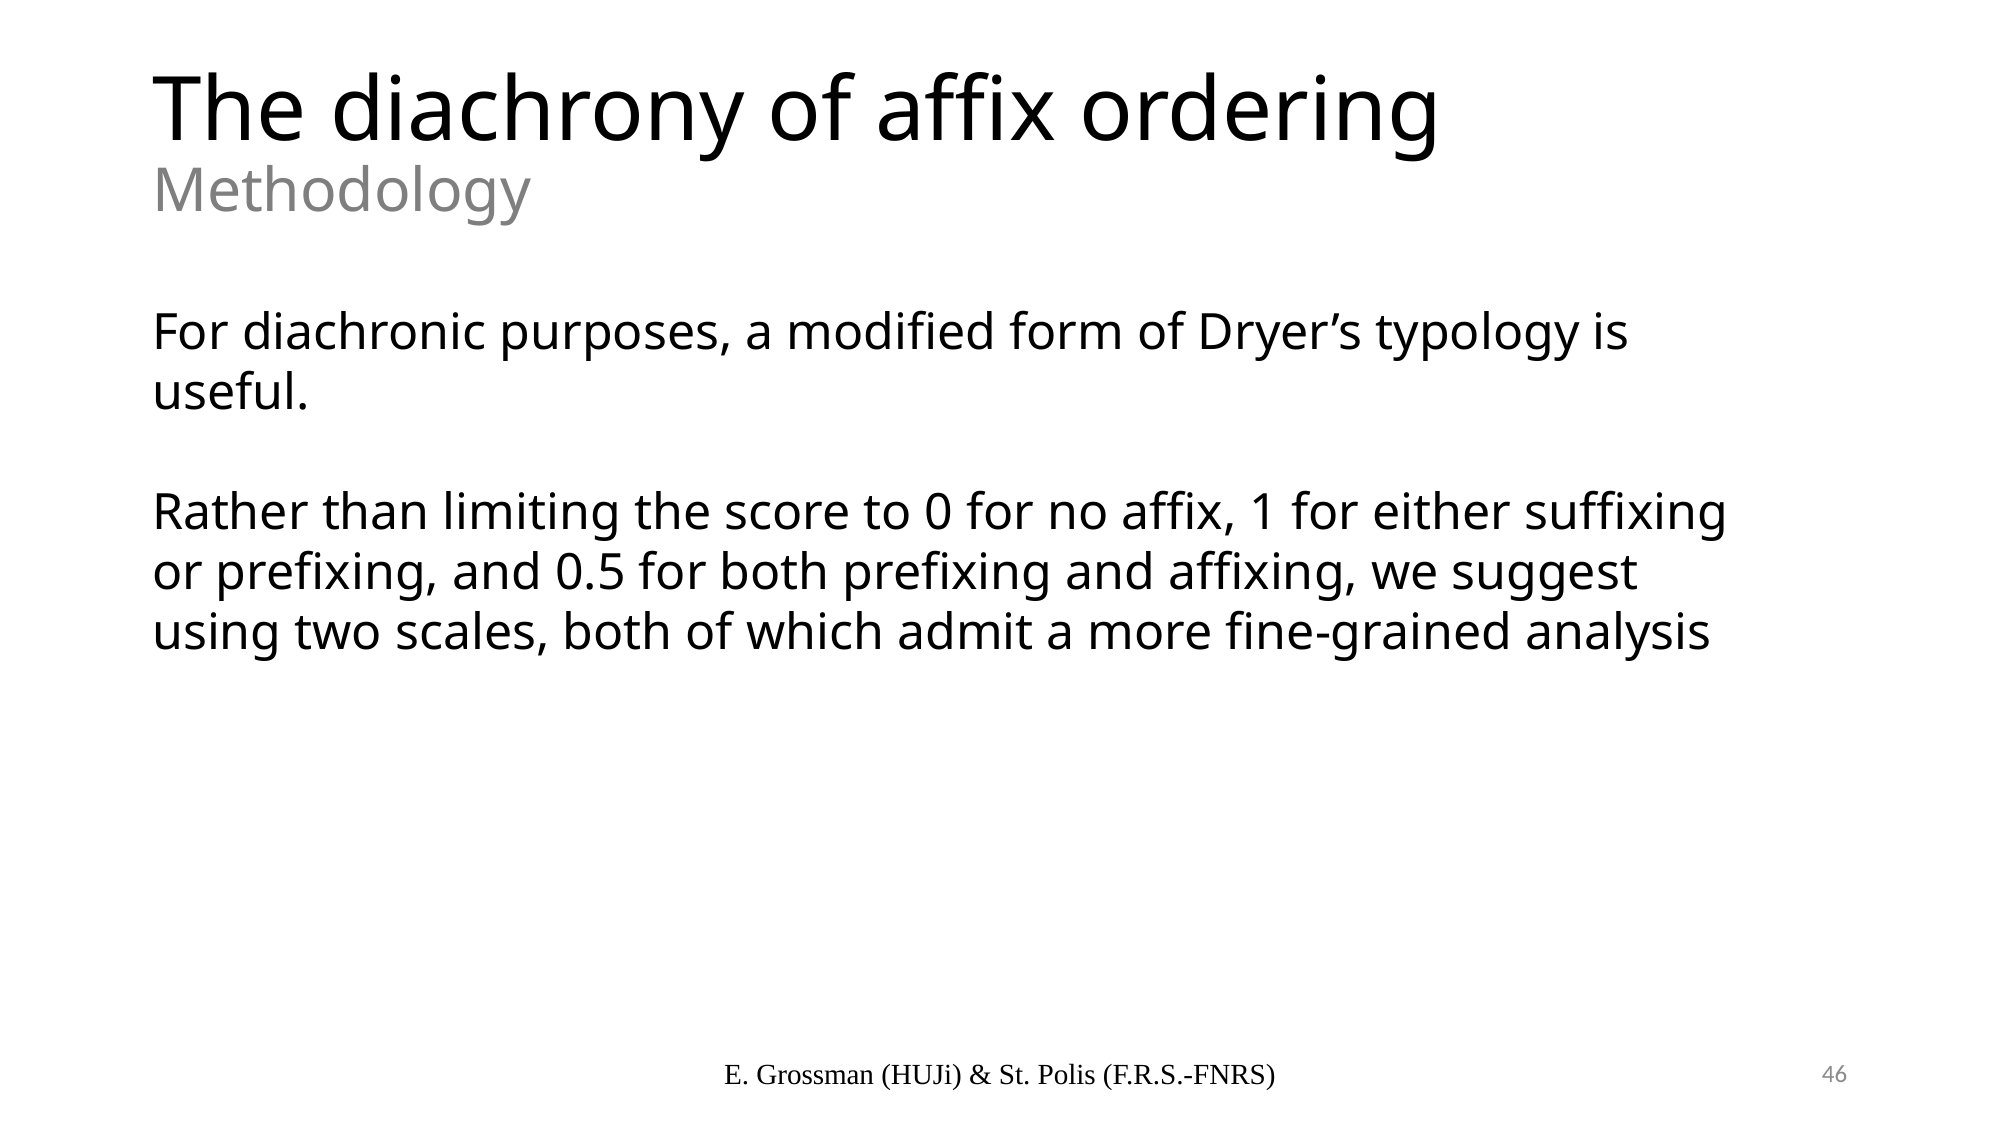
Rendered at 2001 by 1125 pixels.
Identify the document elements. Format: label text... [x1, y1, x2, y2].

slide_number 46 [1412, 1042, 1863, 1103]
text_box For diachronic purposes, a modified form of Dryer’s typology is useful. Rather than limiting the score to 0 for no affix, 1 for either suffixing or prefixing, and 0.5 for both prefixing and affixing, we suggest using two scales, both of which admit a more fine-grained analysis [137, 292, 1784, 668]
title The diachrony of affix ordering Methodology [137, 50, 1488, 238]
footer E. Grossman (HUJi) & St. Polis (F.R.S.-FNRS) [662, 1042, 1338, 1103]
